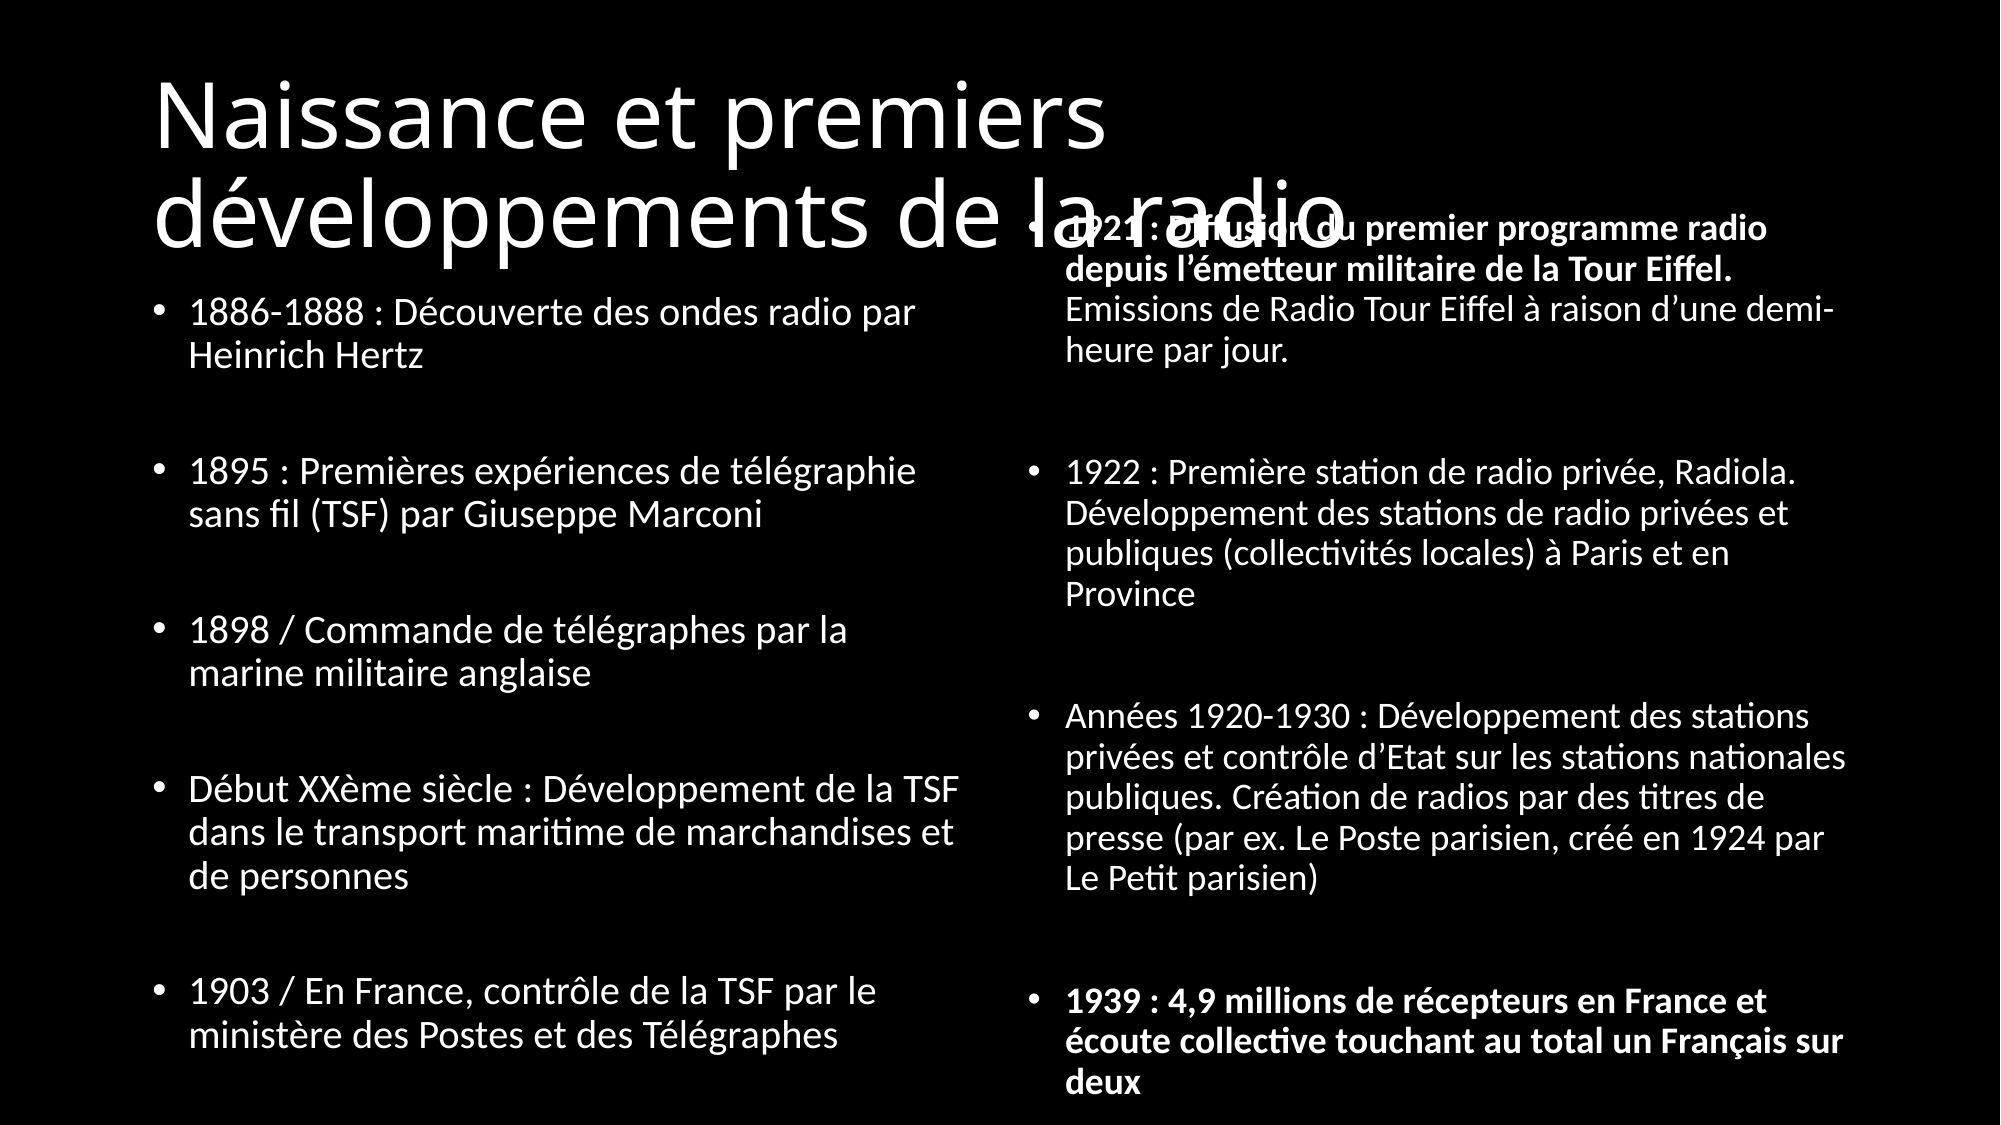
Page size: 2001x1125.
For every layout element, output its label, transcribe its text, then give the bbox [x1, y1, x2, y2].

title Naissance et premiers développements de la radio [137, 59, 1863, 278]
list 1921 : Diffusion du premier programme radio depuis l’émetteur militaire de la Tour Eiffel. Emissions de Radio Tour Eiffel à raison d’une demi-heure par jour. 1922 : Première station de radio privée, Radiola. Développement des stations de radio privées et publiques (collectivités locales) à Paris et en Province Années 1920-1930 : Développement des stations privées et contrôle d’Etat sur les stations nationales publiques. Création de radios par des titres de presse (par ex. Le Poste parisien, créé en 1924 par Le Petit parisien) 1939 : 4,9 millions de récepteurs en France et écoute collective touchant au total un Français sur deux [1012, 201, 1863, 1027]
list 1886-1888 : Découverte des ondes radio par Heinrich Hertz 1895 : Premières expériences de télégraphie sans fil (TSF) par Giuseppe Marconi 1898 / Commande de télégraphes par la marine militaire anglaise Début XXème siècle : Développement de la TSF dans le transport maritime de marchandises et de personnes 1903 / En France, contrôle de la TSF par le ministère des Postes et des Télégraphes [137, 282, 988, 1072]
